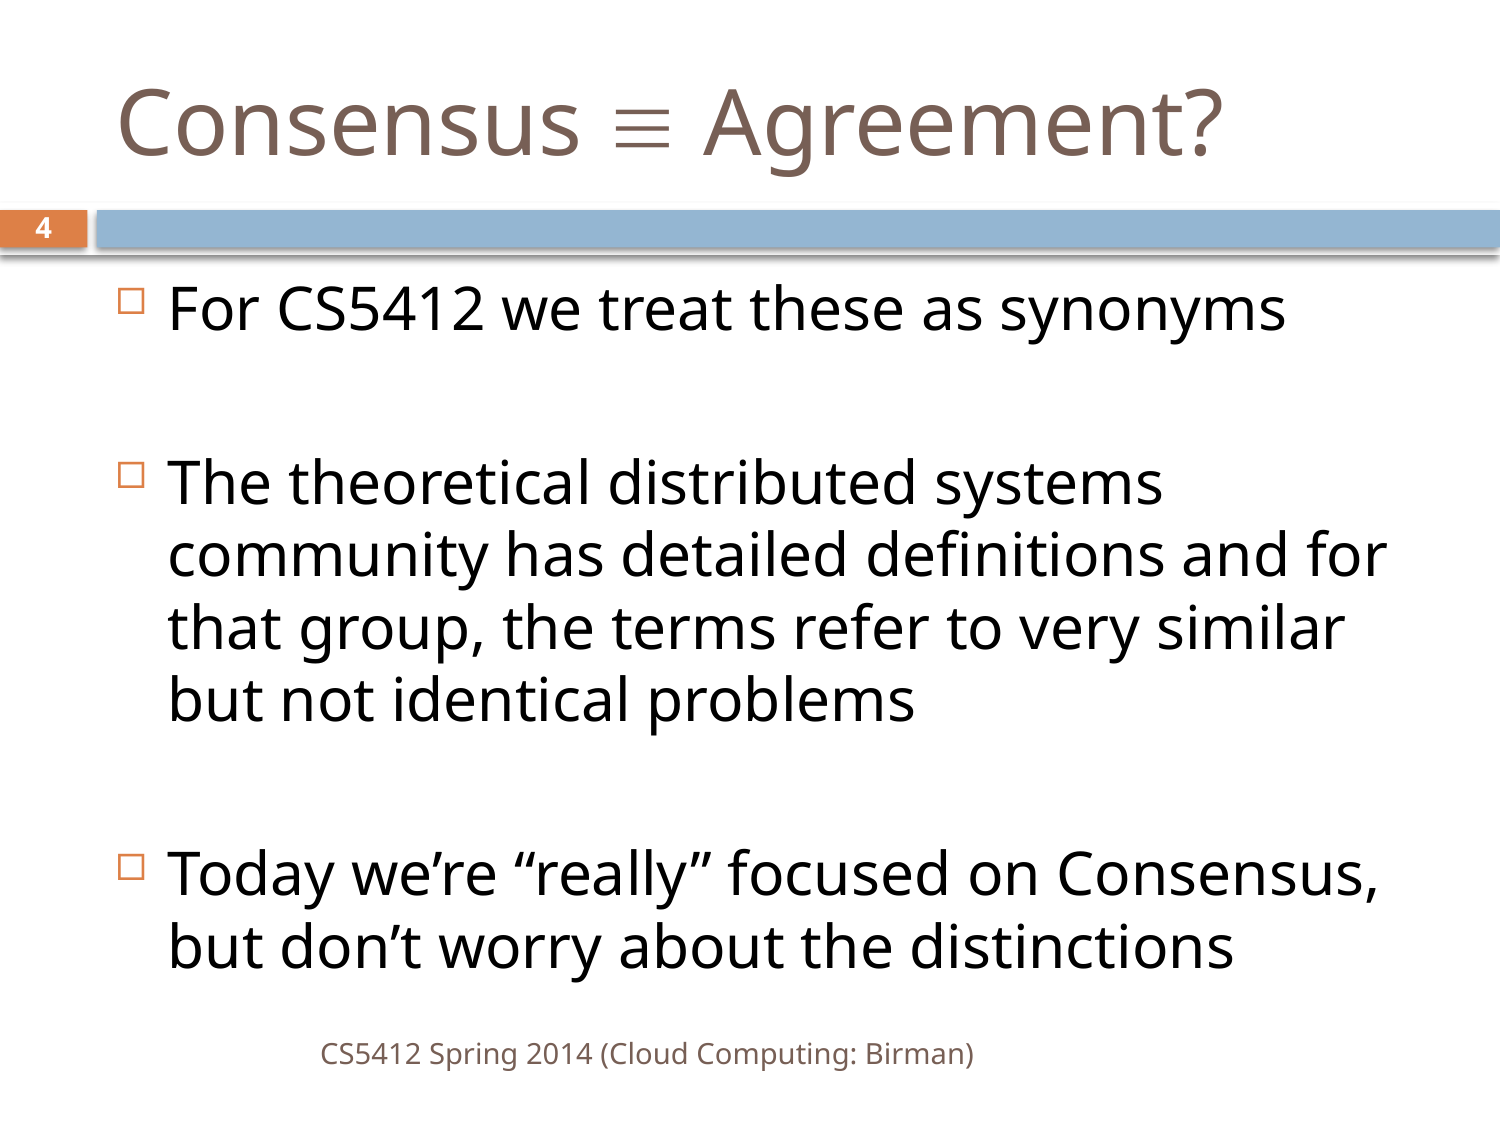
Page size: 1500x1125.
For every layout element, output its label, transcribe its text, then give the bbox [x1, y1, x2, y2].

list For CS5412 we treat these as synonyms The theoretical distributed systems community has detailed definitions and for that group, the terms refer to very similar but not identical problems Today we’re “really” focused on Consensus, but don’t worry about the distinctions [100, 262, 1438, 1000]
slide_number 4 [0, 208, 88, 249]
title Consensus  Agreement? [100, 37, 1438, 200]
footer CS5412 Spring 2014 (Cloud Computing: Birman) [99, 1024, 990, 1085]
